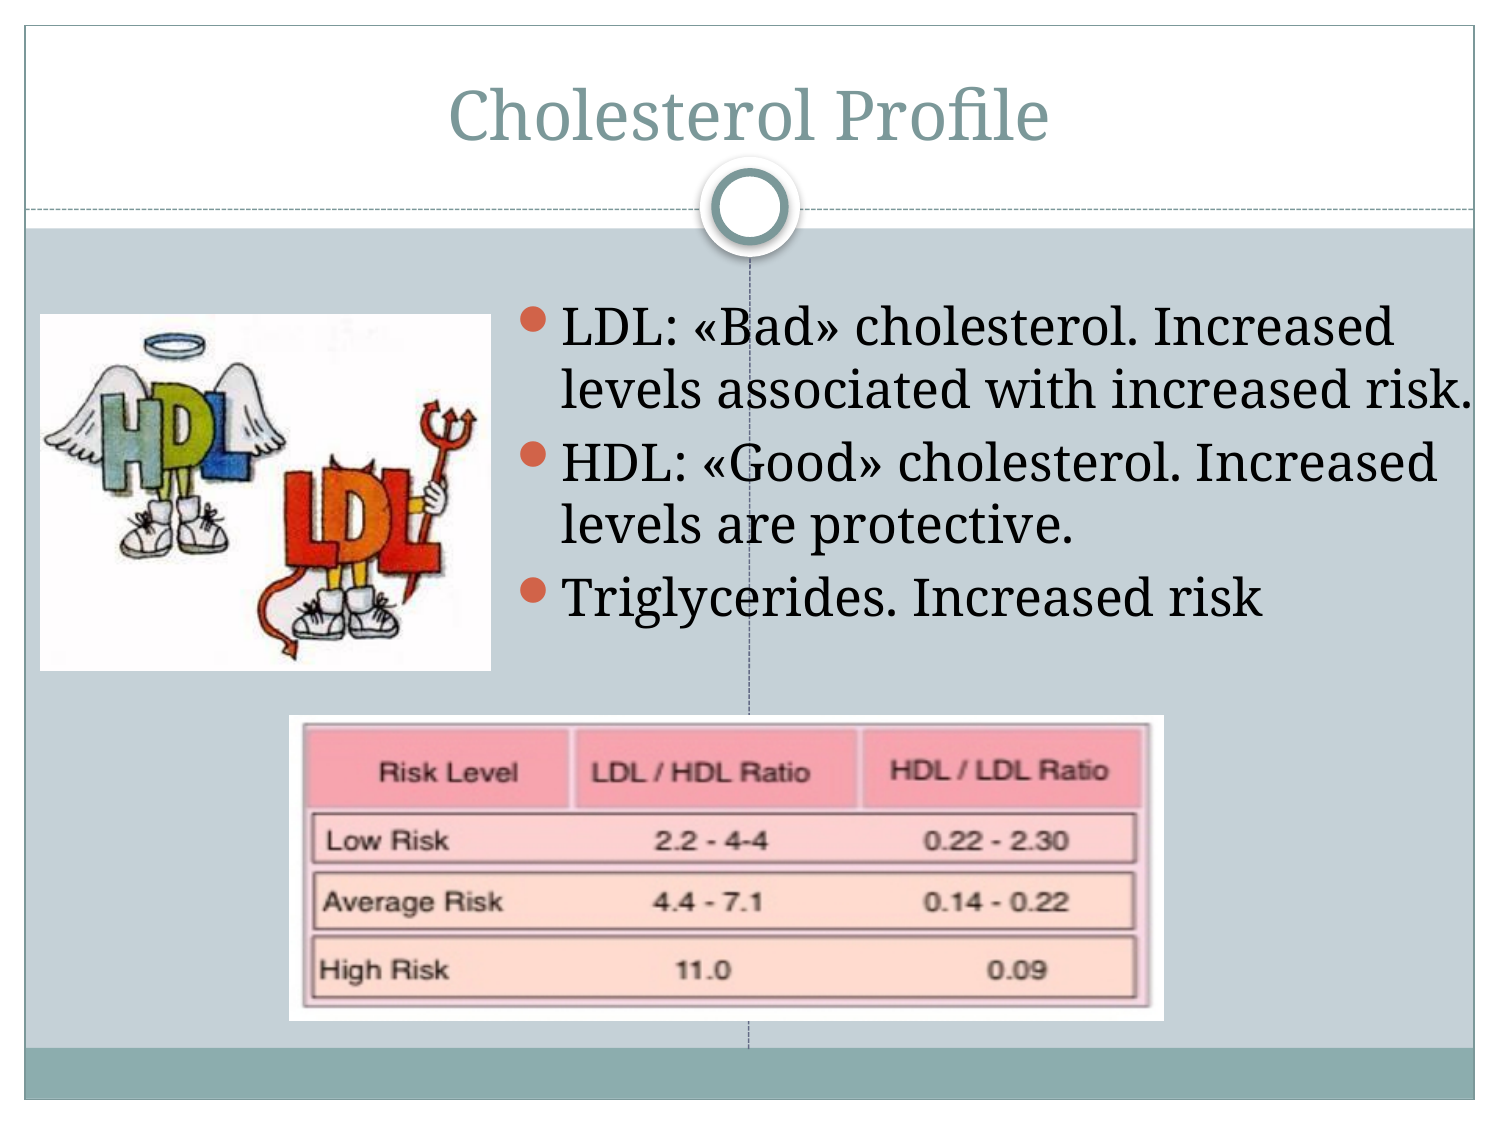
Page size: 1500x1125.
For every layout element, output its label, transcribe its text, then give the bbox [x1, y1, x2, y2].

list LDL: «Bad» cholesterol. Increased levels associated with increased risk. HDL: «Good» cholesterol. Increased levels are protective. Triglycerides. Increased risk [501, 286, 1495, 716]
picture [288, 715, 1164, 1021]
title Cholesterol Profile [49, 37, 1450, 162]
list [39, 314, 491, 671]
